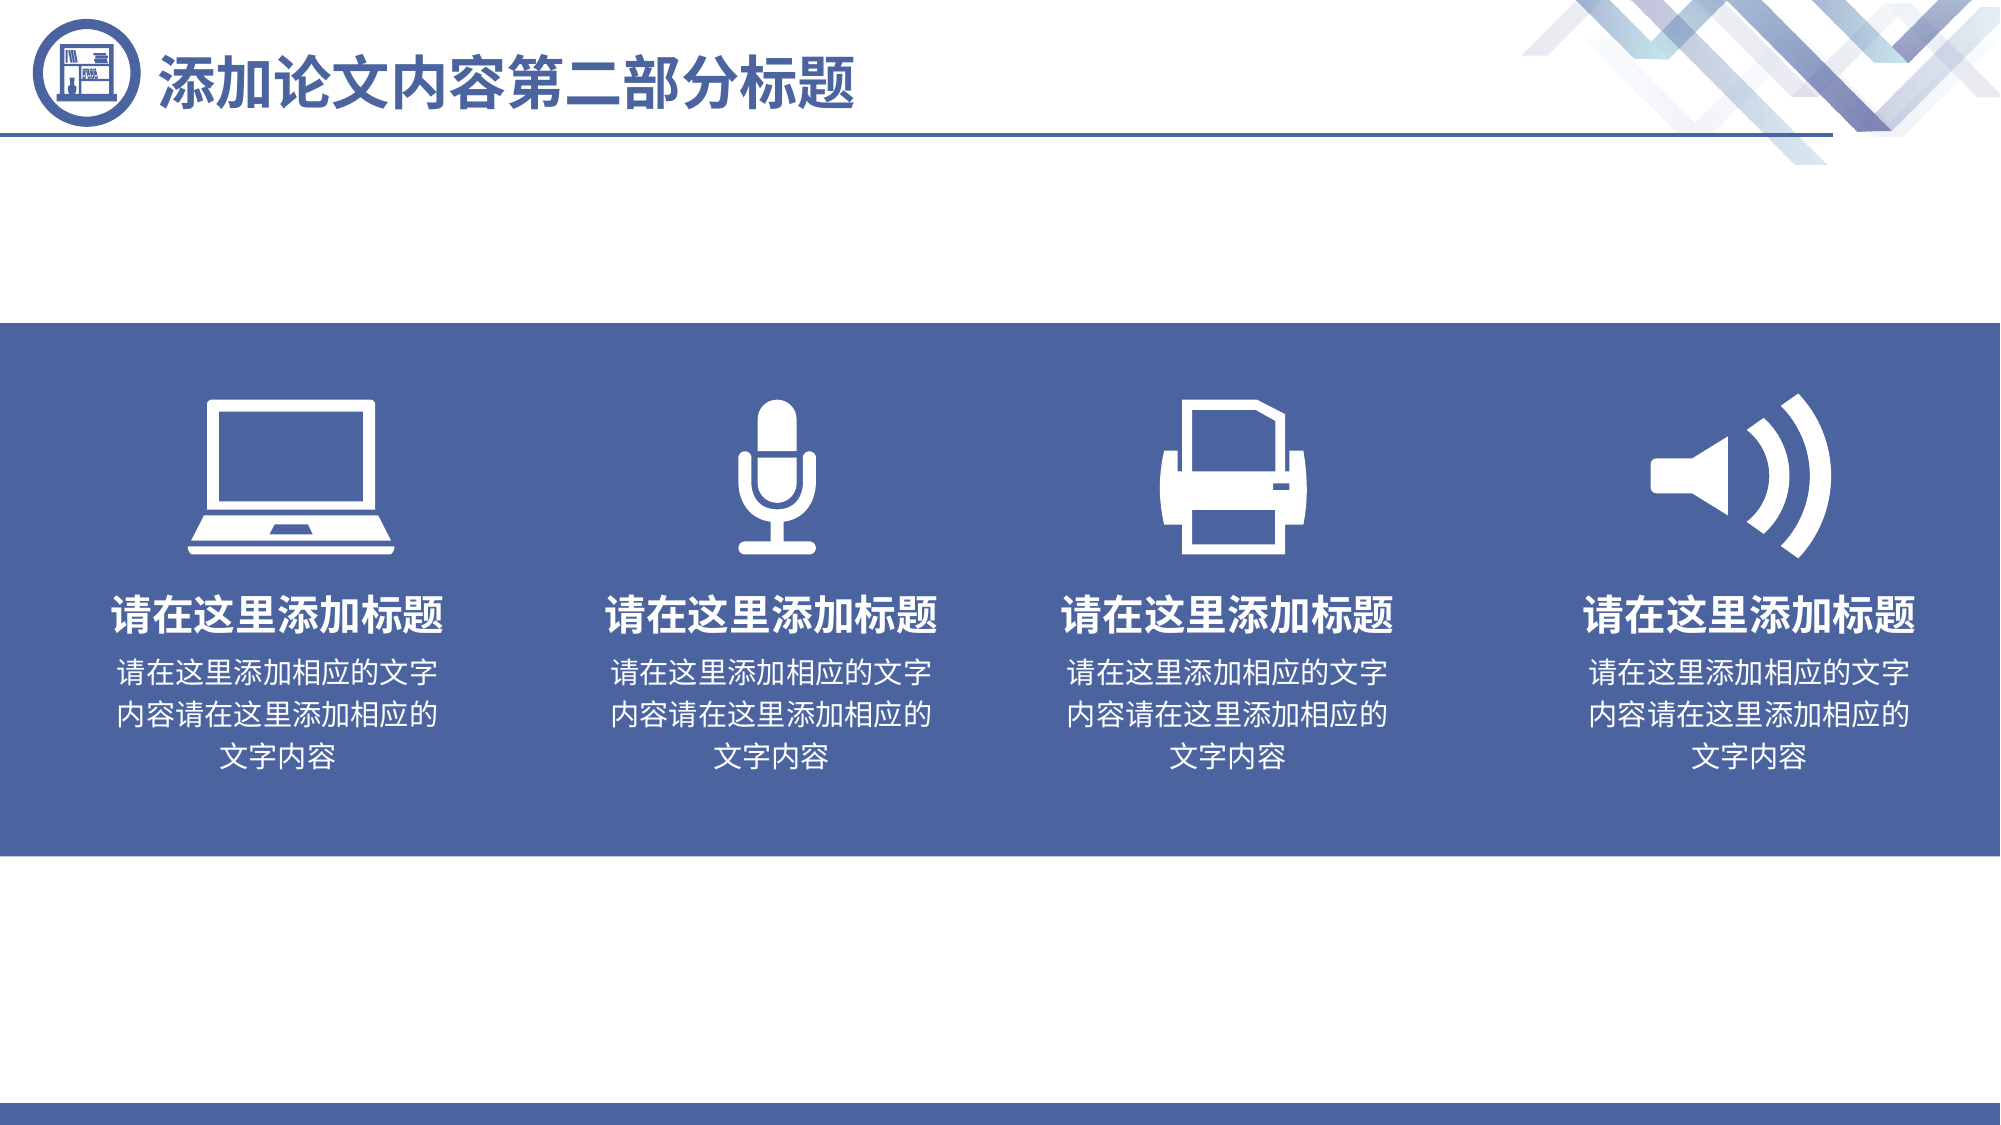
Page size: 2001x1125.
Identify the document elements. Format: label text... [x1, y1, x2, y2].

text_box [1779, 392, 1833, 560]
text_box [34, 20, 140, 126]
text_box 请在这里添加相应的文字内容请在这里添加相应的文字内容 [1048, 647, 1407, 781]
text_box [0, 1102, 2000, 1125]
text_box [191, 515, 392, 541]
text_box 添加论文内容第二部分标题 [142, 4, 888, 124]
text_box 请在这里添加标题 [1045, 581, 1410, 647]
text_box [757, 399, 797, 452]
text_box 请在这里添加标题 [589, 581, 954, 647]
text_box [1649, 434, 1729, 518]
text_box [187, 546, 395, 555]
text_box [738, 451, 816, 555]
text_box 请在这里添加相应的文字内容请在这里添加相应的文字内容 [98, 647, 457, 781]
text_box [206, 399, 376, 510]
text_box 请在这里添加相应的文字内容请在这里添加相应的文字内容 [1570, 647, 1929, 781]
text_box [0, 322, 2000, 857]
text_box [1744, 416, 1791, 536]
text_box 请在这里添加标题 [95, 581, 460, 647]
text_box [1159, 399, 1307, 555]
text_box 请在这里添加相应的文字内容请在这里添加相应的文字内容 [592, 647, 951, 781]
text_box 请在这里添加标题 [1567, 581, 1932, 647]
picture [1412, 0, 2000, 166]
